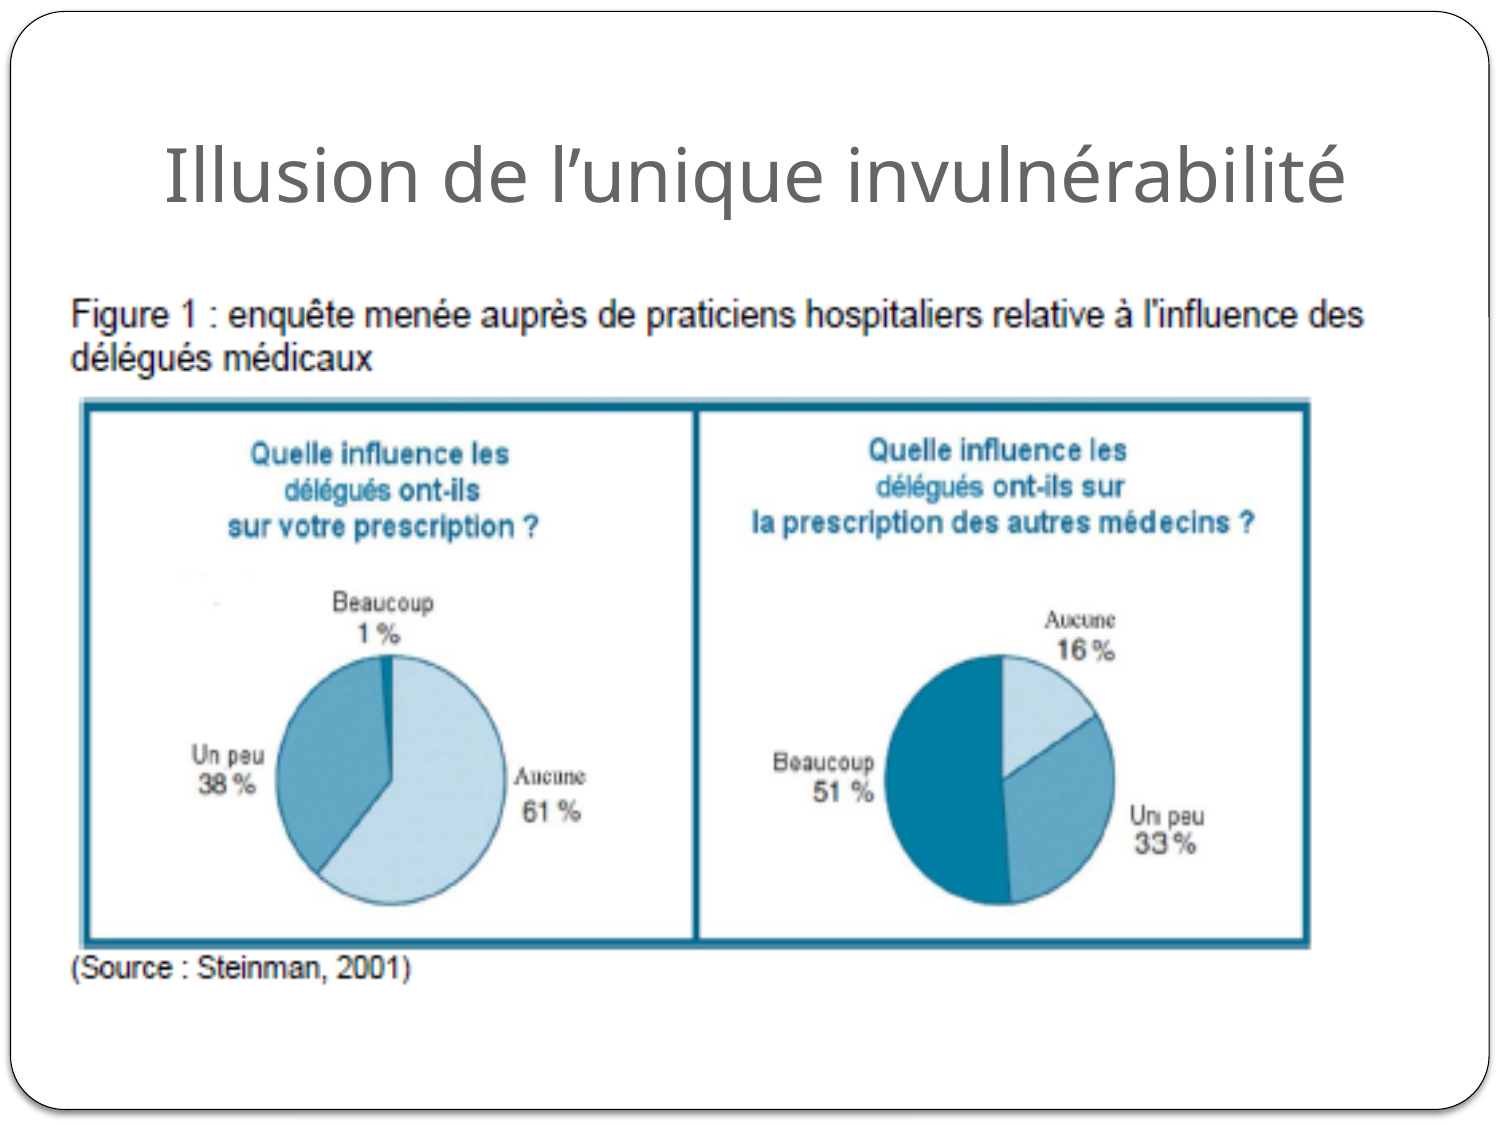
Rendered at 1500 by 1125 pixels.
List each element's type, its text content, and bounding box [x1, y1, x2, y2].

title Illusion de l’unique invulnérabilité [150, 45, 1425, 233]
picture [49, 285, 1438, 991]
